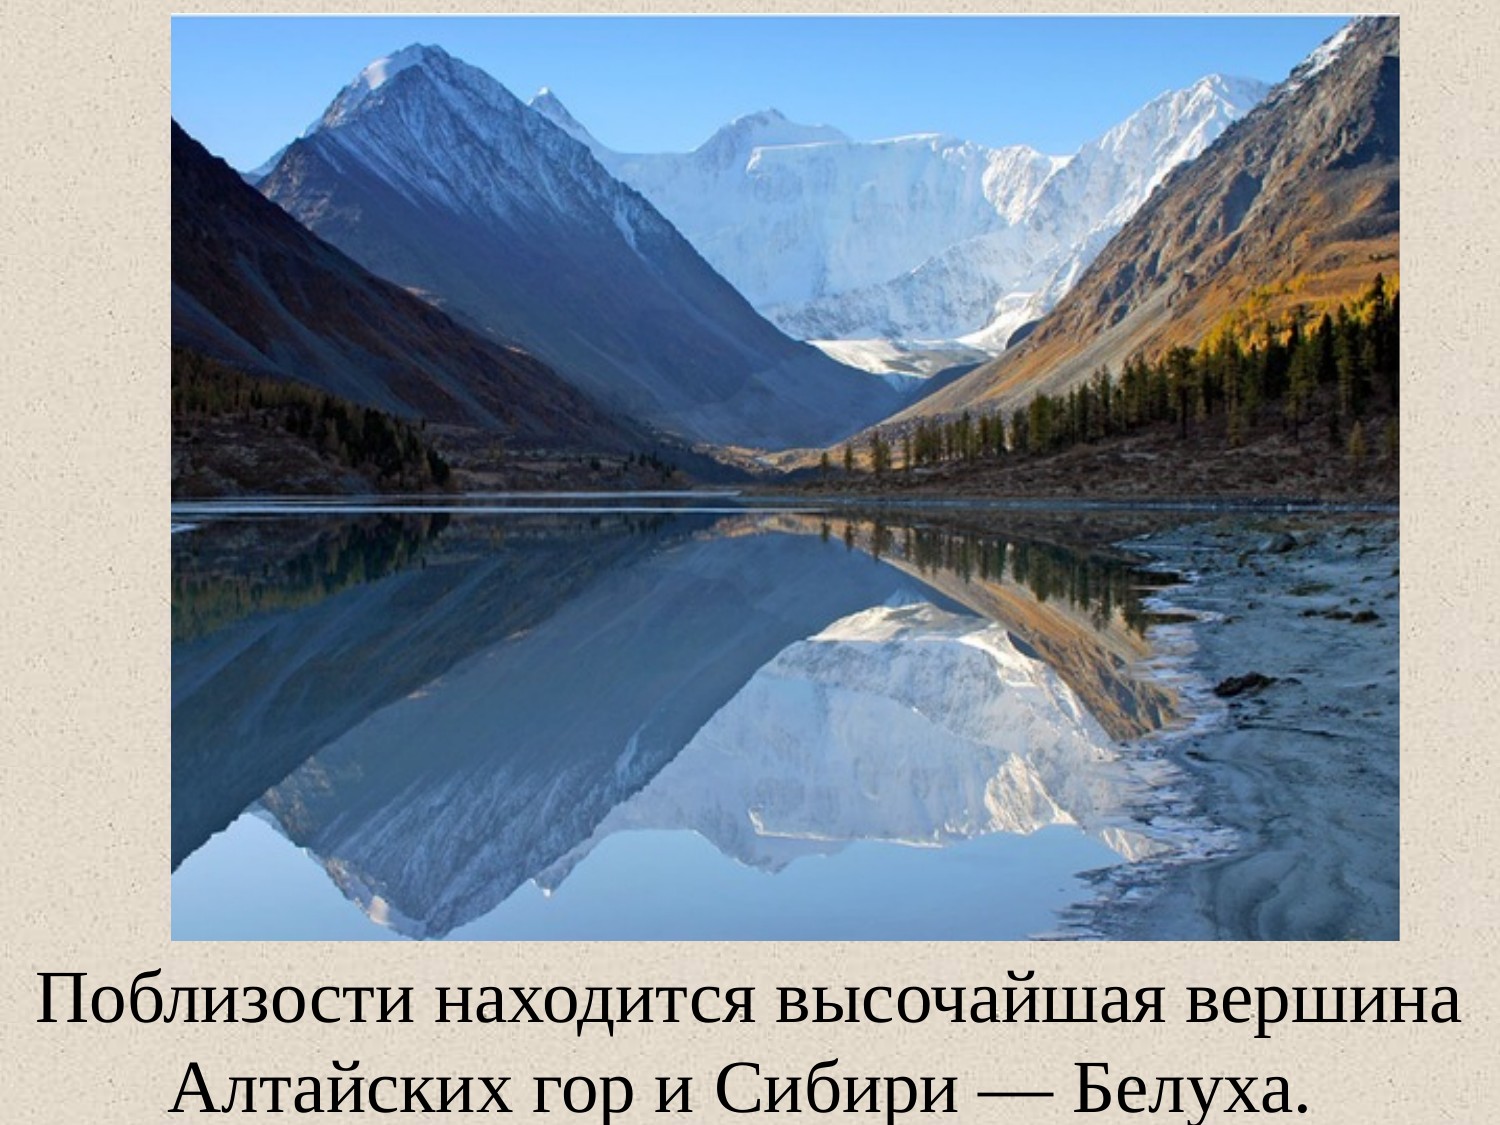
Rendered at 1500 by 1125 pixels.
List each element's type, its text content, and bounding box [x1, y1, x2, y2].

picture [0, 0, 1500, 941]
text_box Поблизости находится высочайшая вершина Алтайских гор и Сибири — Белуха. [0, 940, 1500, 1125]
